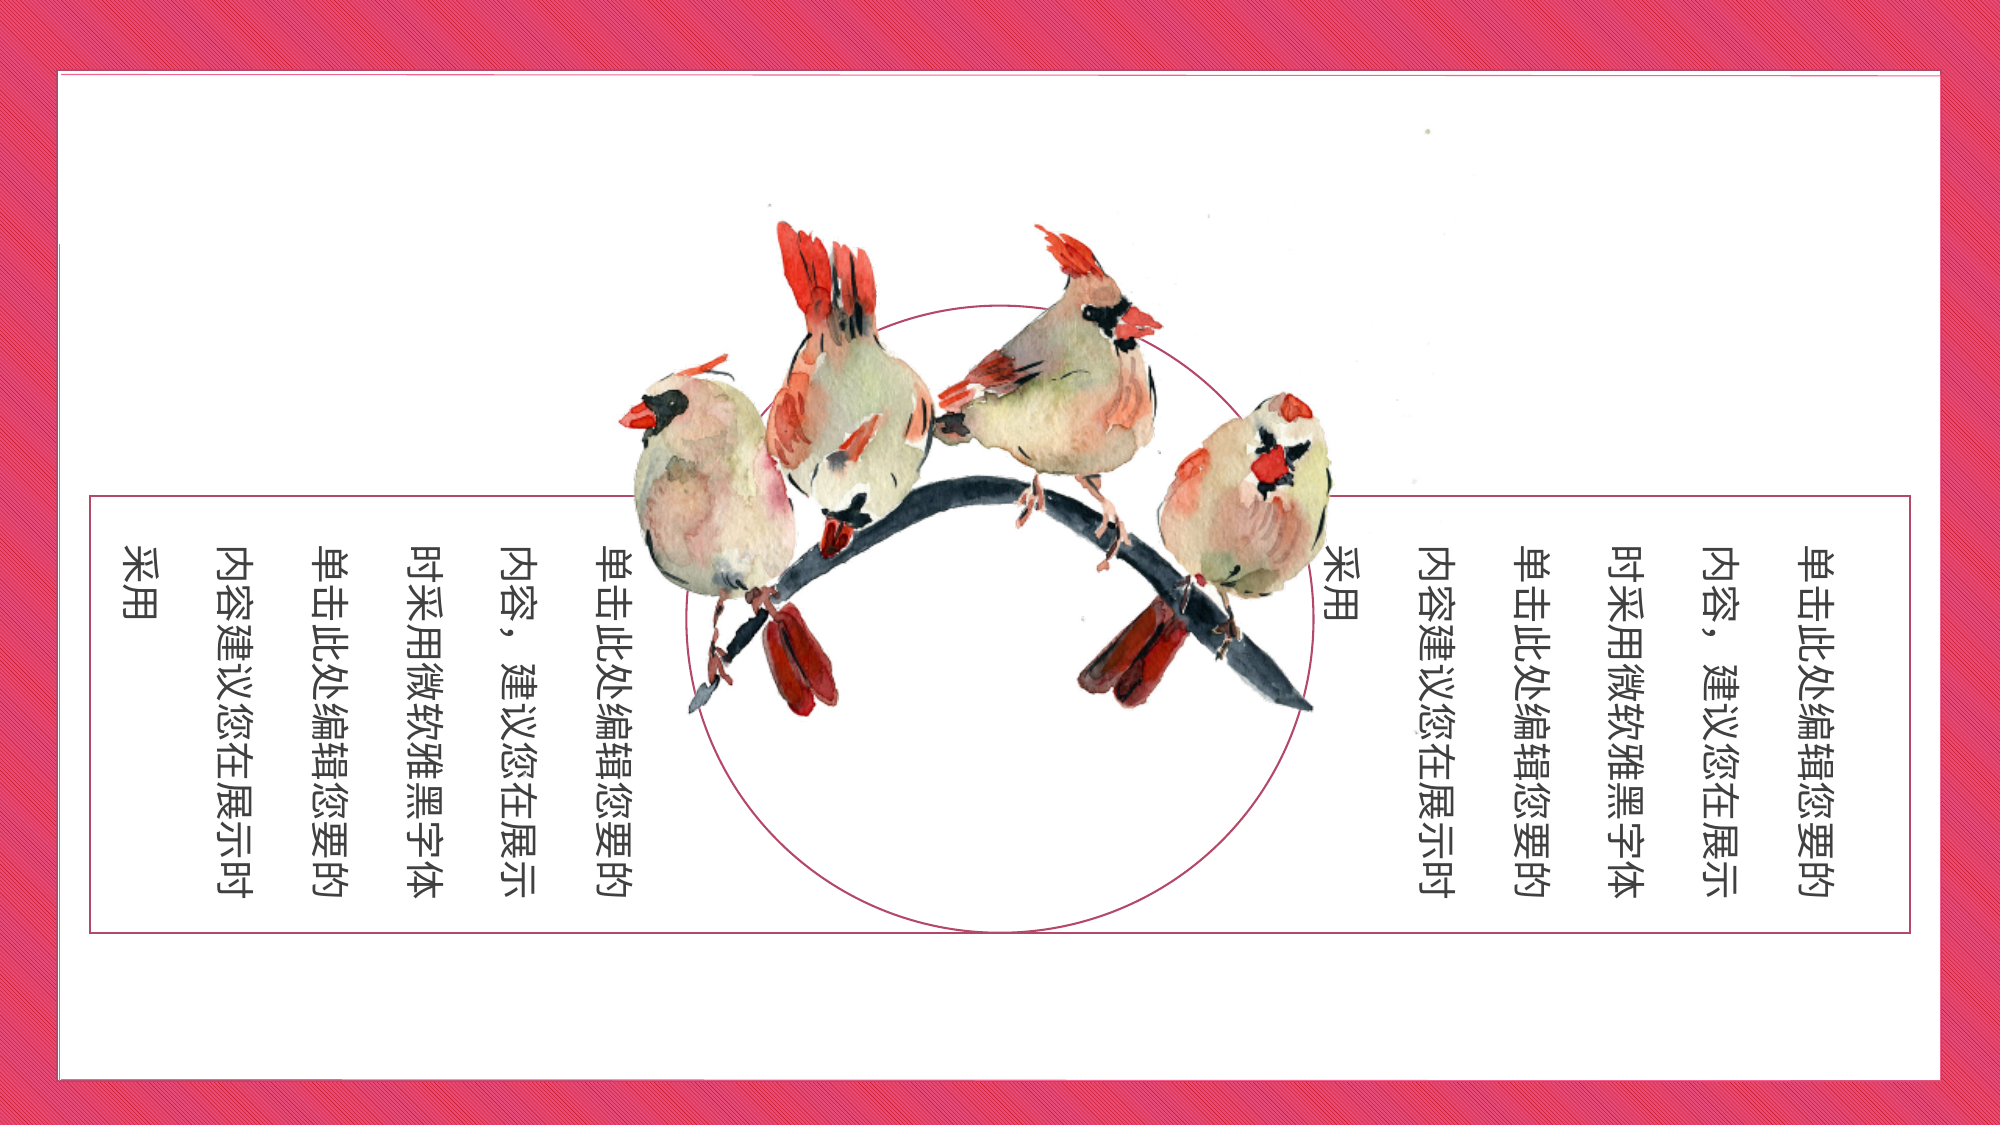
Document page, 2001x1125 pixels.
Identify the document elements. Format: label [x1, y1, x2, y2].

picture [499, 0, 1500, 961]
text_box [59, 74, 1941, 1081]
